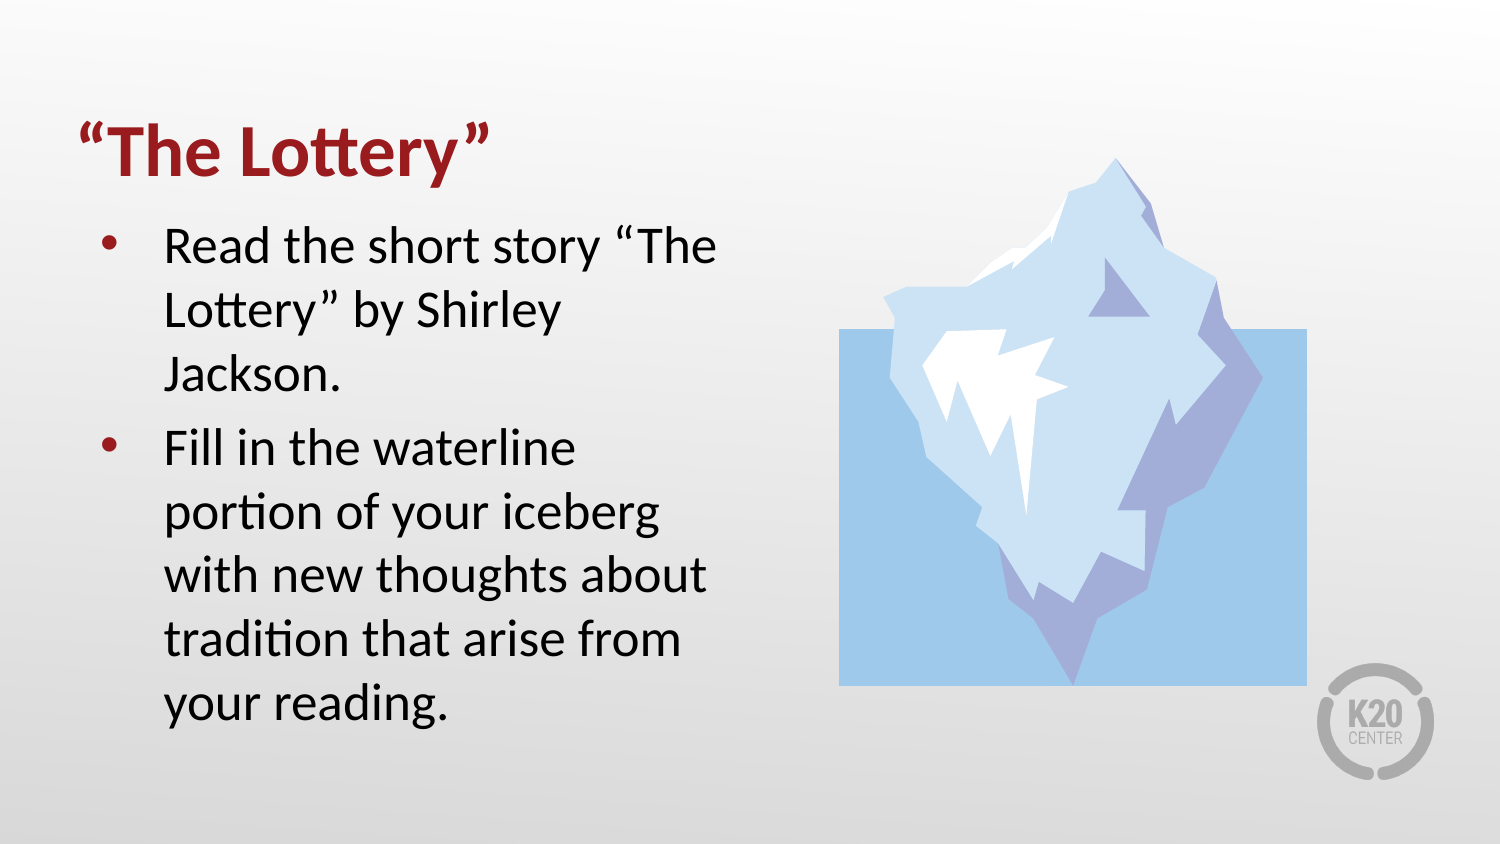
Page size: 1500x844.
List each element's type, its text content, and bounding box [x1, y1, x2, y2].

list Read the short story “The Lottery” by Shirley Jackson. Fill in the waterline portion of your iceberg with new thoughts about tradition that arise from your reading. [75, 202, 750, 743]
picture [1300, 646, 1451, 797]
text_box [838, 157, 1308, 686]
title “The Lottery” [75, 51, 564, 192]
